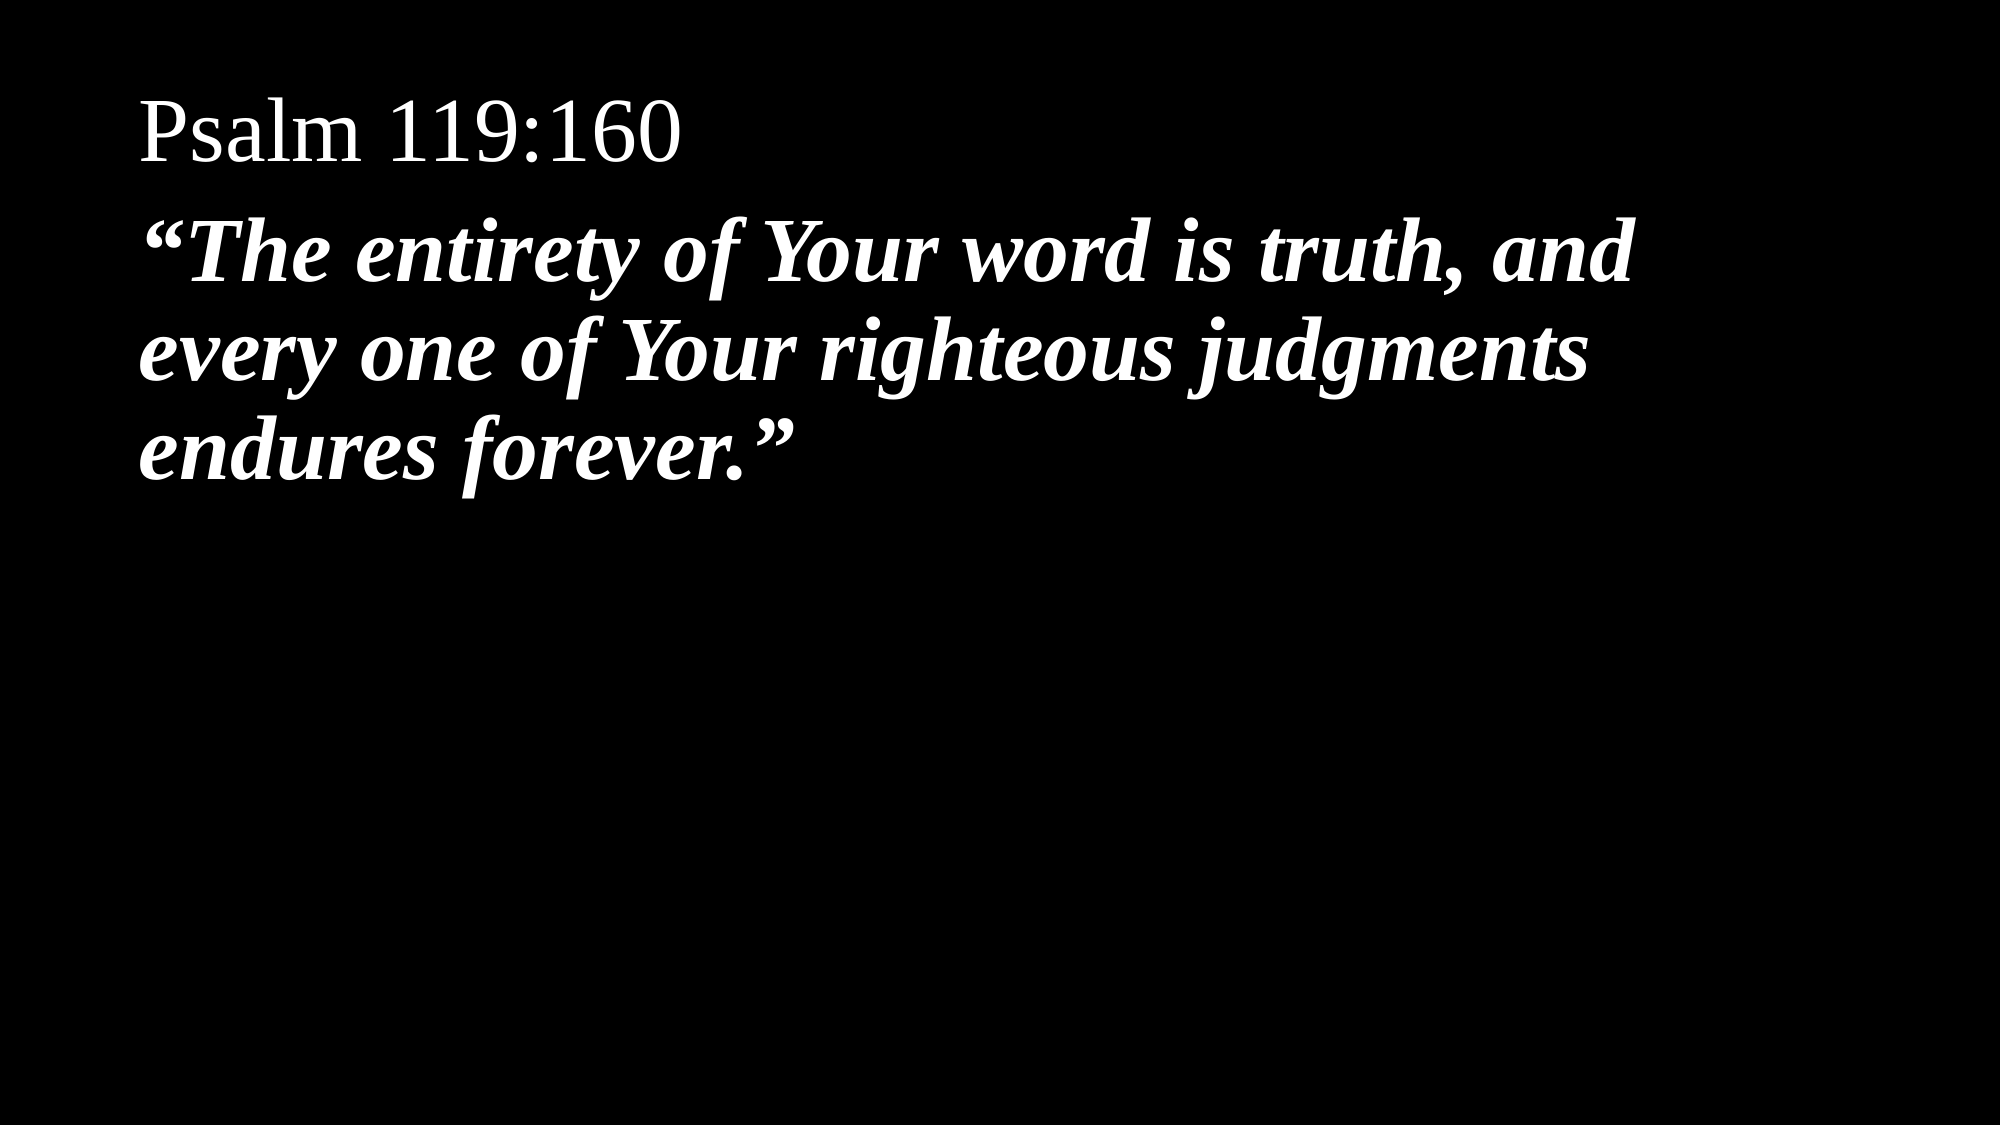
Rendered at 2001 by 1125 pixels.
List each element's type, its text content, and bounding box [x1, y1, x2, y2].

list Psalm 119:160 “The entirety of Your word is truth, and every one of Your righteous judgments endures forever.” [123, 75, 1863, 1014]
